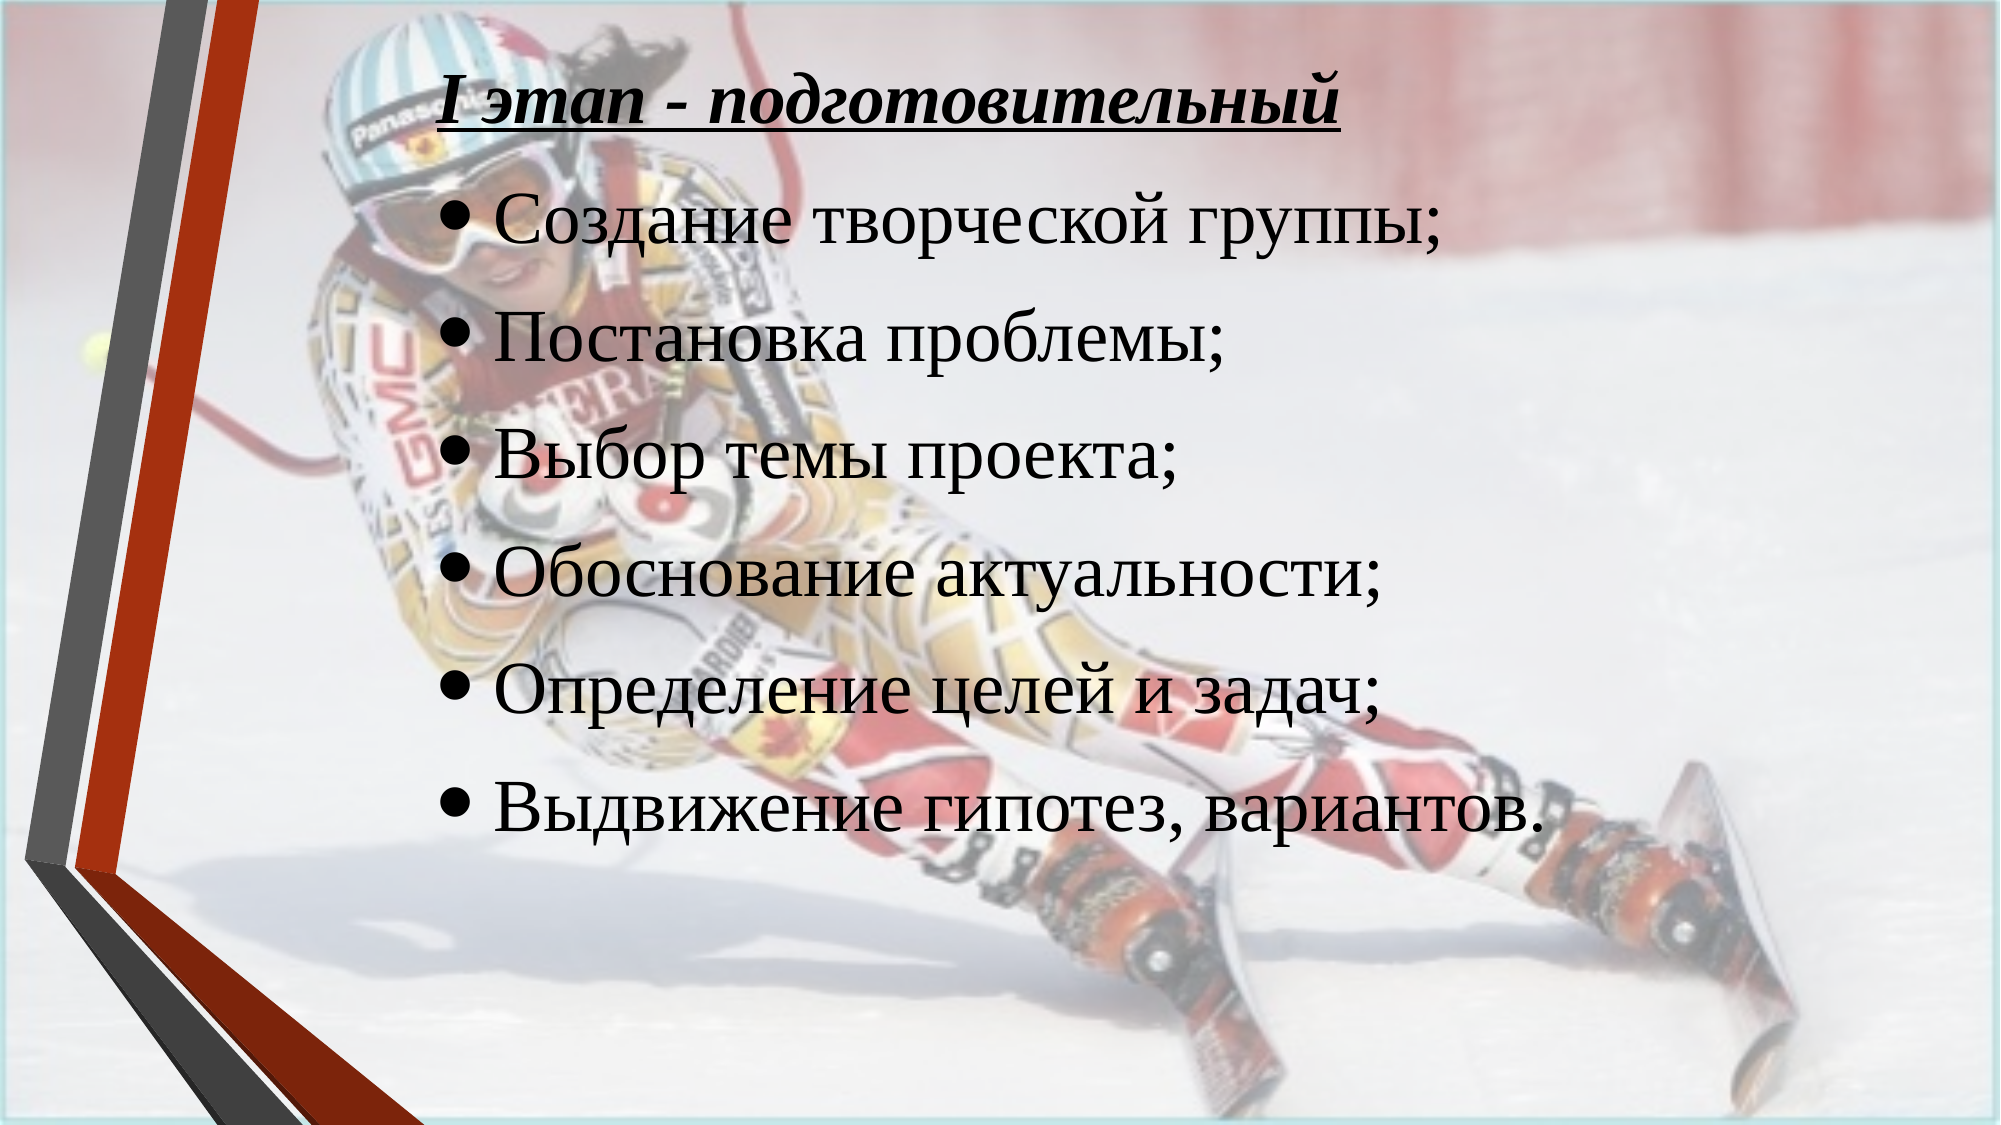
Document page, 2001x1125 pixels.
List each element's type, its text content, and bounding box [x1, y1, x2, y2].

list Создание творческой группы; Постановка проблемы; Выбор темы проекта; Обоснование актуальности; Определение целей и задач; Выдвижение гипотез, вариантов. [421, 161, 1887, 925]
title I этап - подготовительный [421, 42, 1887, 146]
